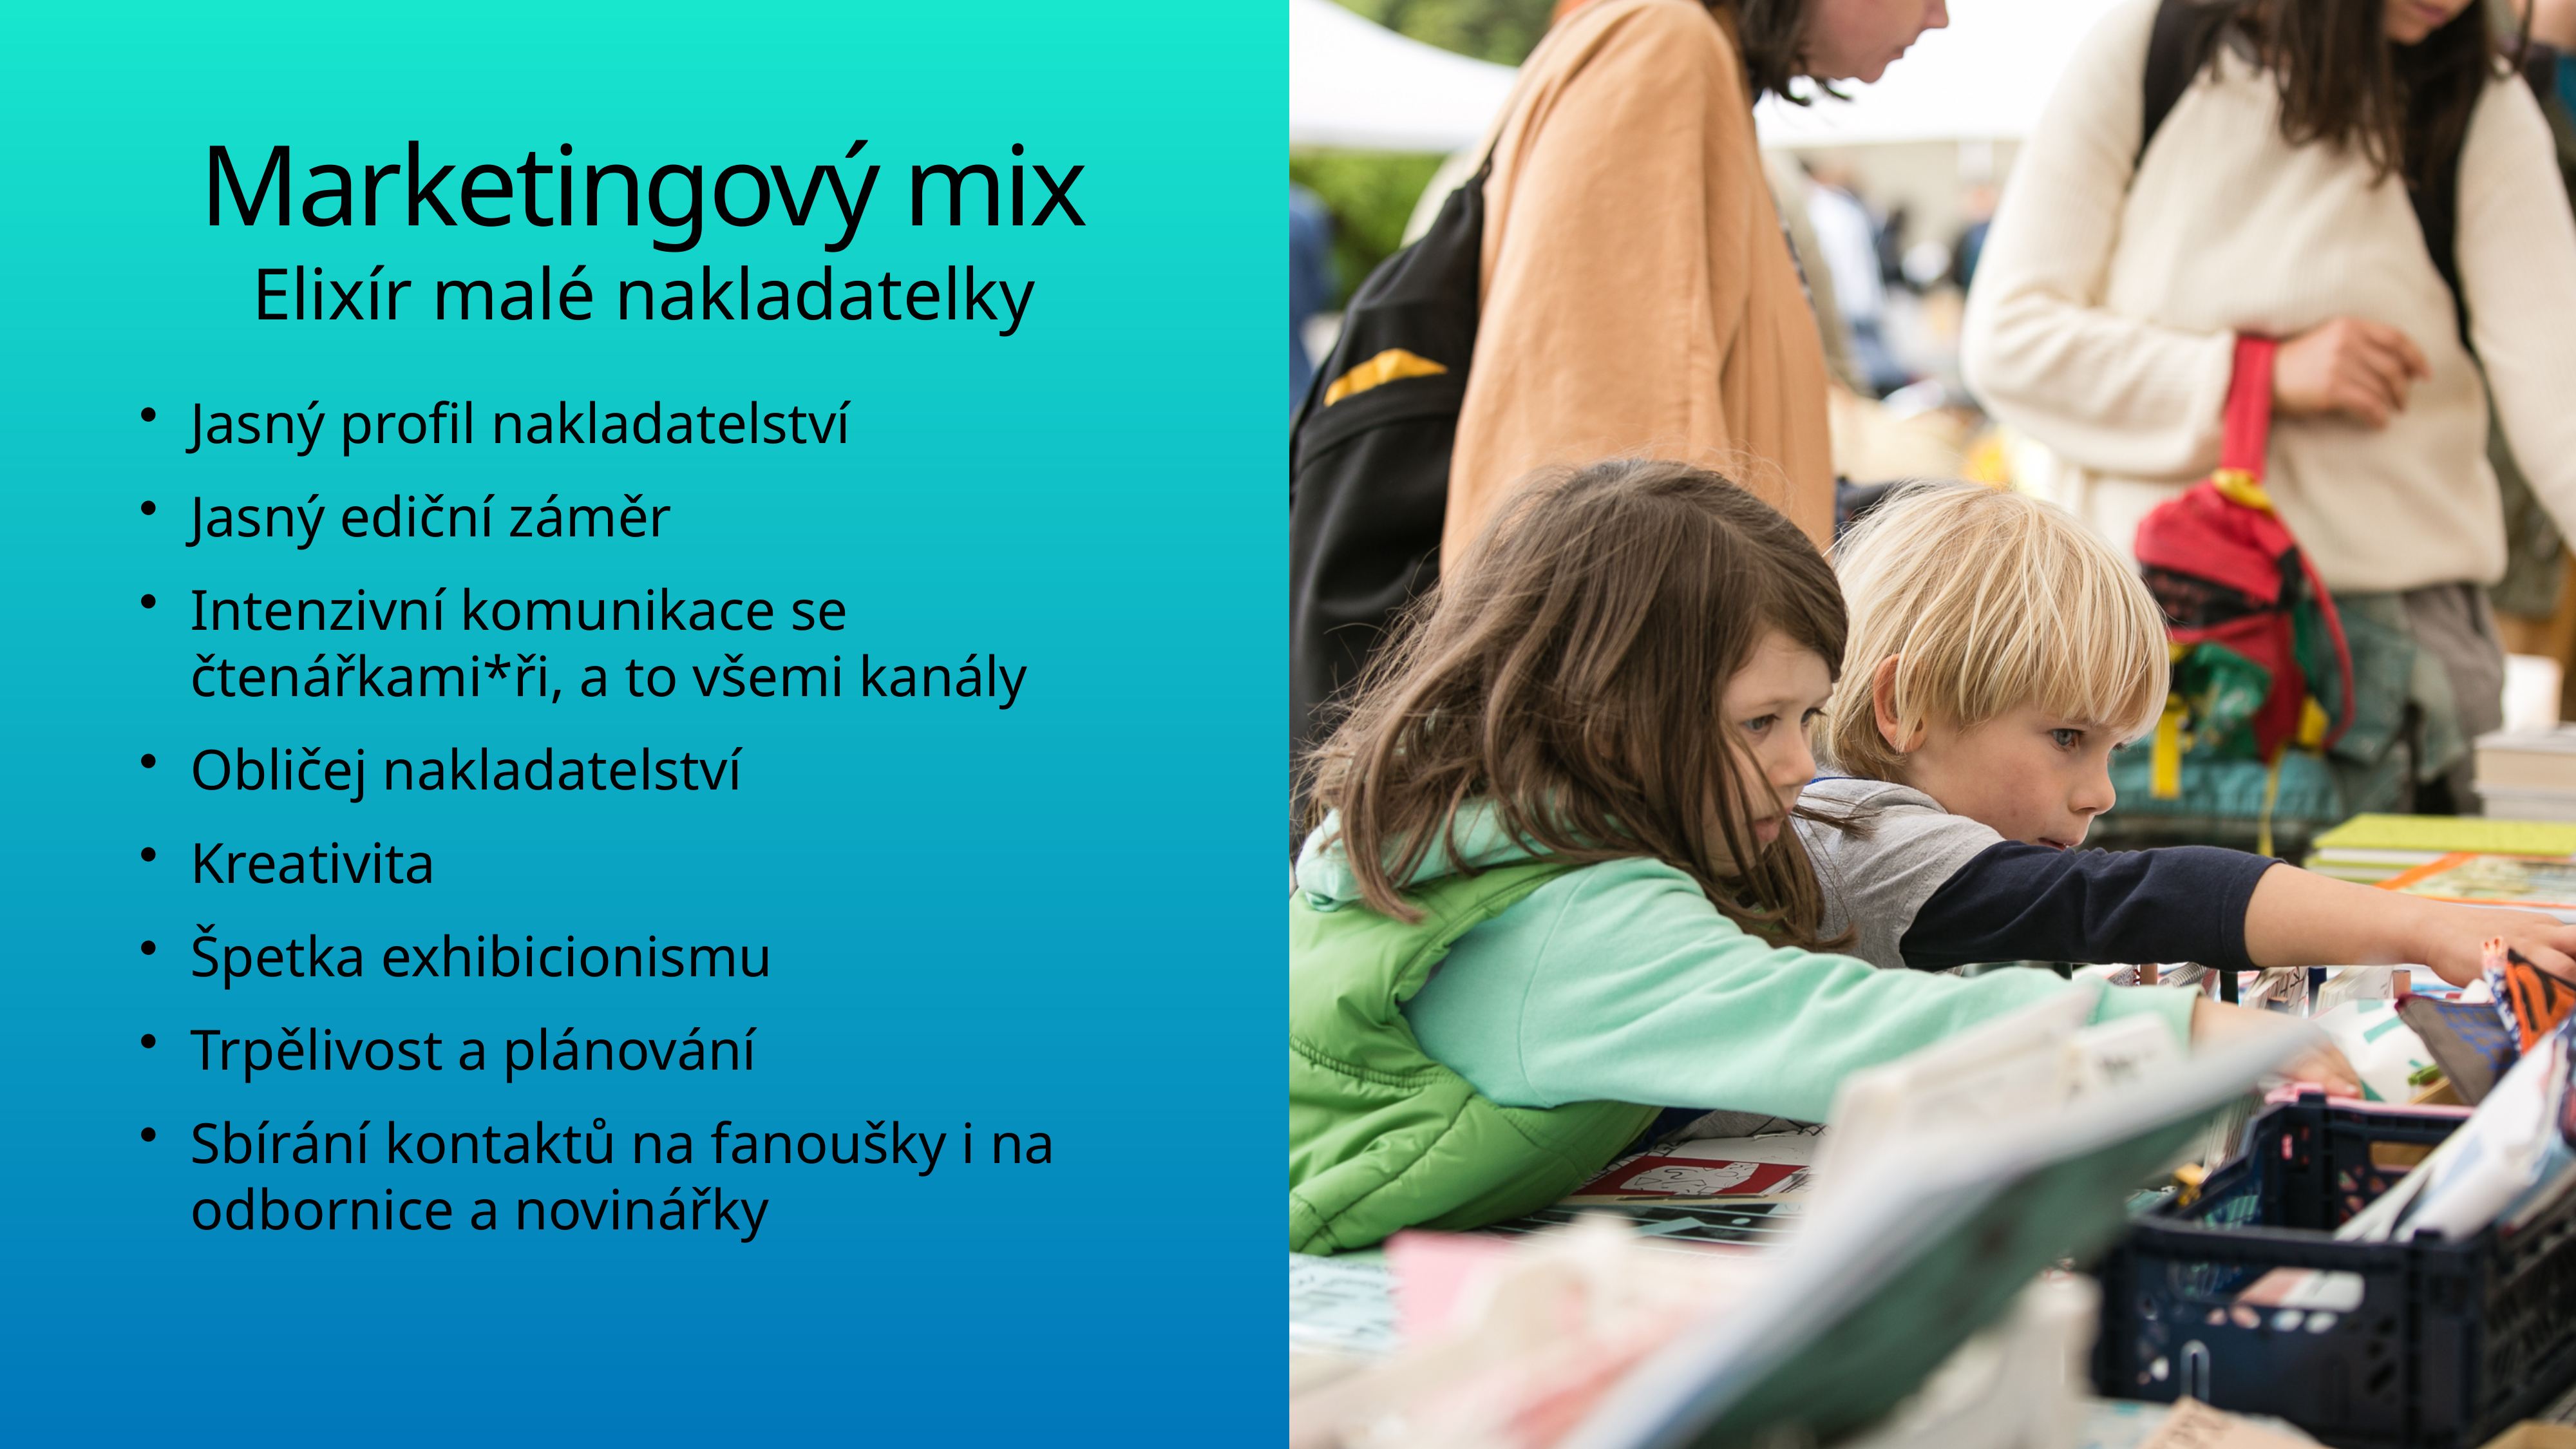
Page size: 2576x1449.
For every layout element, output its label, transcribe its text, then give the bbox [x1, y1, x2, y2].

picture [1289, 0, 2576, 1449]
title Marketingový mix [133, 88, 1155, 243]
list Elixír malé nakladatelky [133, 243, 1155, 352]
list Jasný profil nakladatelství Jasný ediční záměr Intenzivní komunikace se čtenářkami*ři, a to všemi kanály Obličej nakladatelství Kreativita Špetka exhibicionismu Trpělivost a plánování Sbírání kontaktů na fanoušky i na odbornice a novinářky [133, 382, 1155, 1342]
